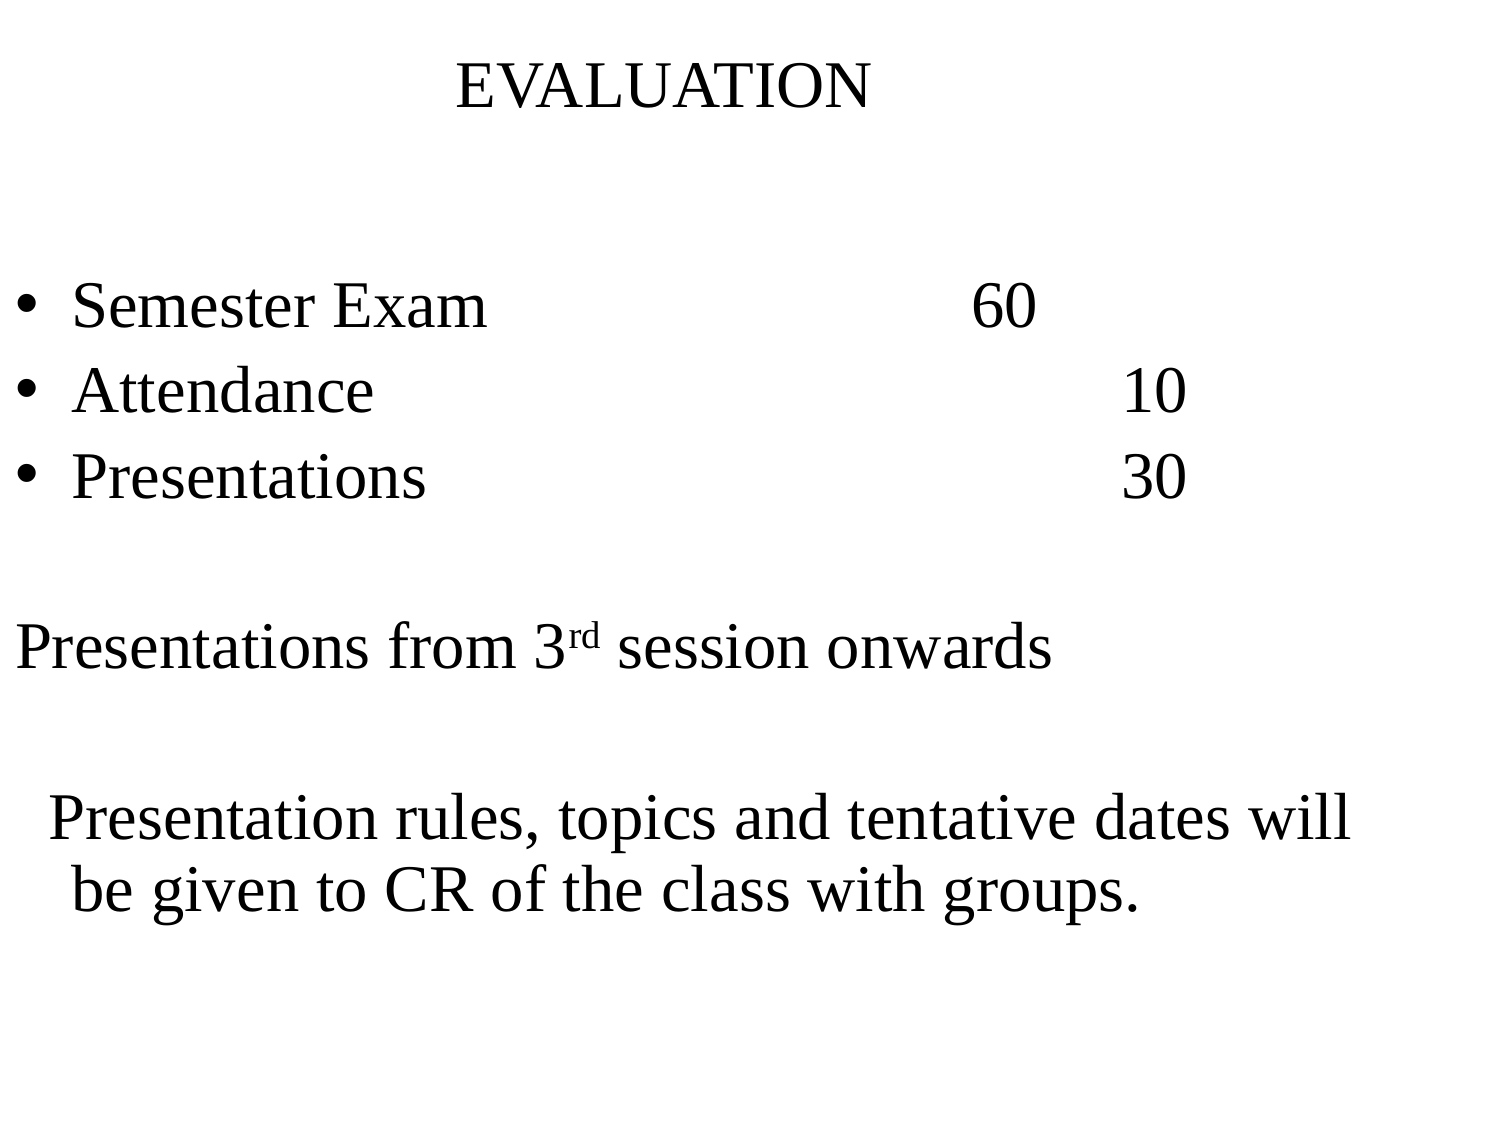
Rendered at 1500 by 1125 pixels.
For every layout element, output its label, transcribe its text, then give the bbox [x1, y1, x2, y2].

title EVALUATION [0, 0, 1351, 143]
list Semester Exam 60 Attendance 10 Presentations 30 Presentations from 3rd session onwards Presentation rules, topics and tentative dates will be given to CR of the class with groups. [0, 262, 1426, 1088]
